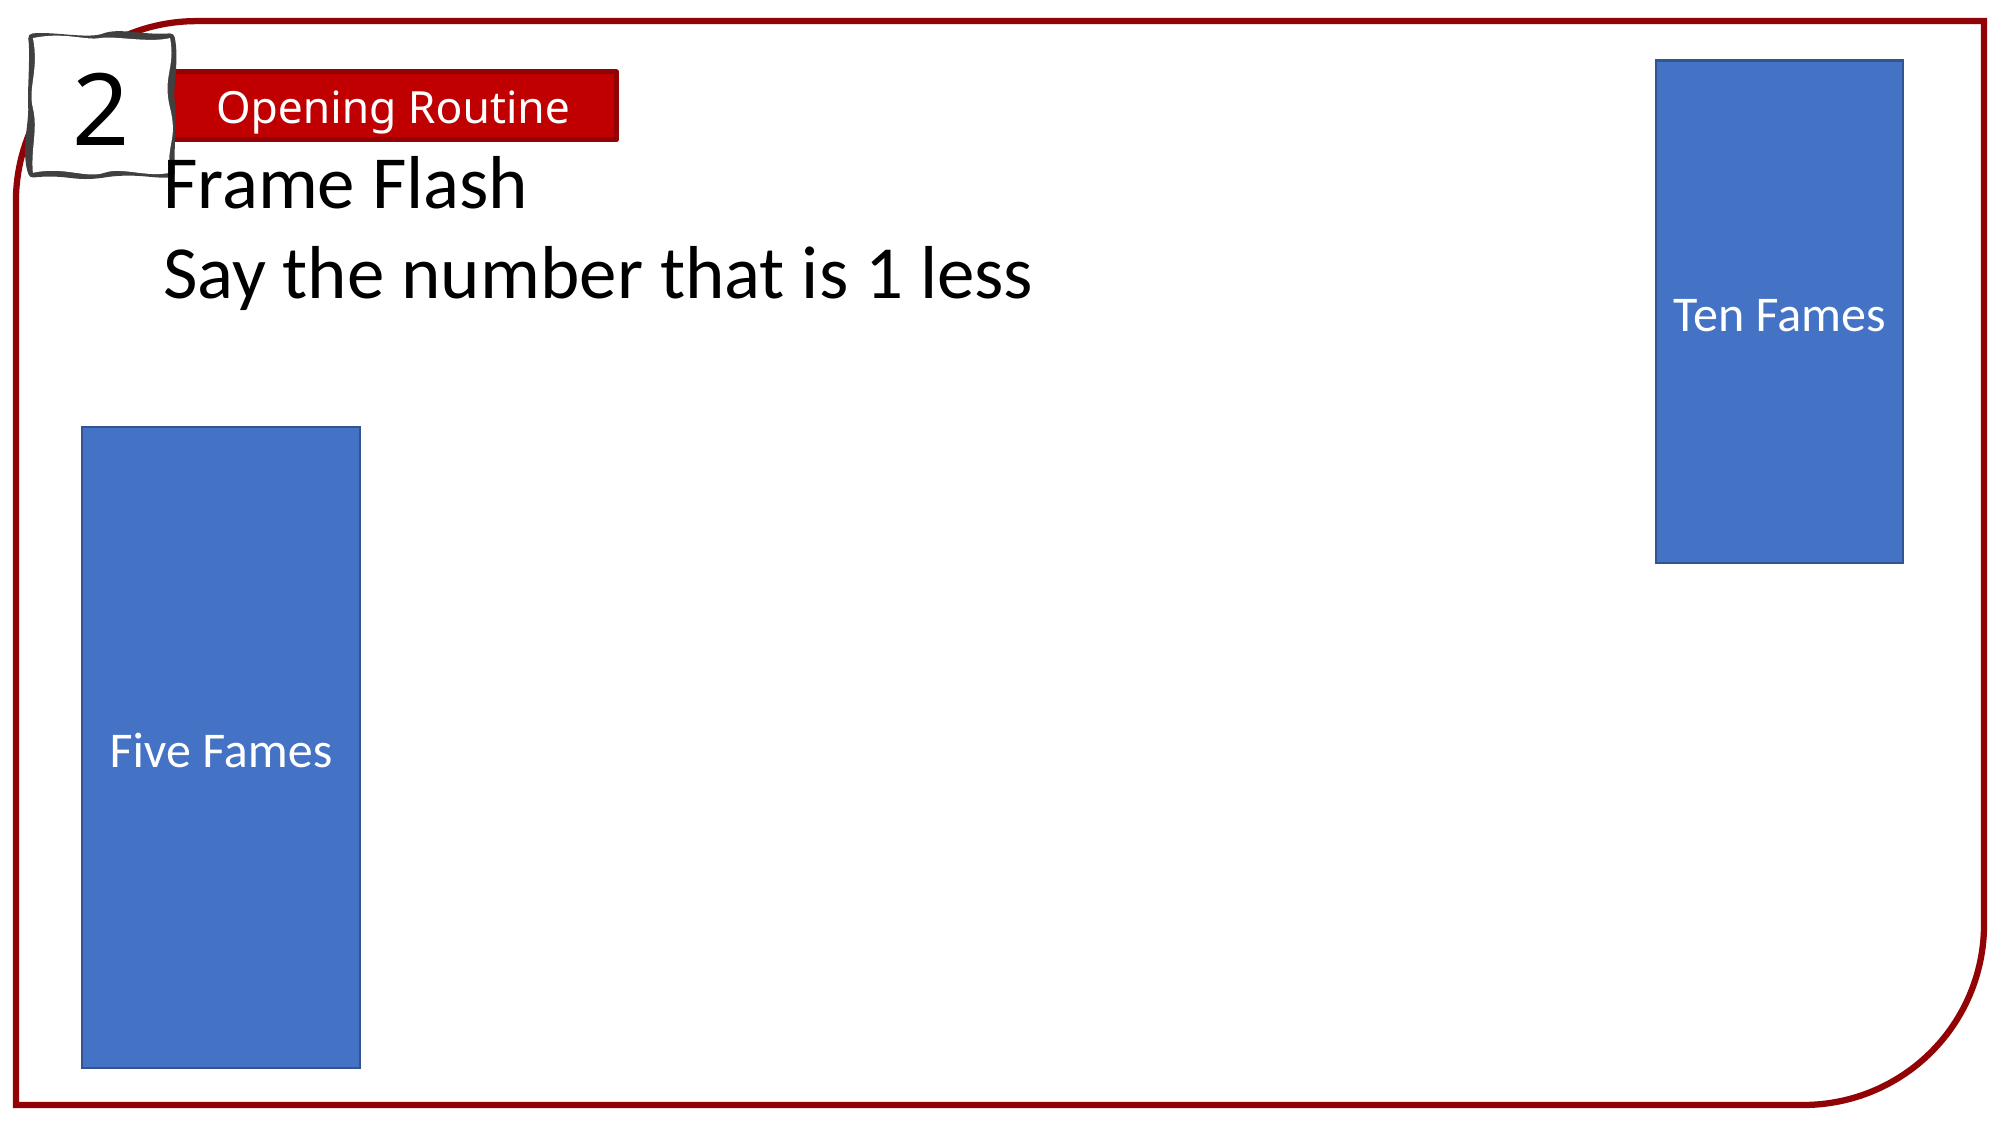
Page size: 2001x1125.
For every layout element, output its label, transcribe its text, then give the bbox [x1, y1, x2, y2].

picture [137, 418, 303, 1058]
picture [1672, 106, 1876, 425]
text_box Ten Fames [1655, 59, 1904, 564]
text_box [14, 20, 1986, 1107]
text_box Five Fames [81, 426, 361, 1069]
text_box Opening Routine [170, 71, 617, 126]
text_box 2 [29, 35, 173, 175]
text_box Frame Flash Say the number that is 1 less [148, 126, 1231, 367]
